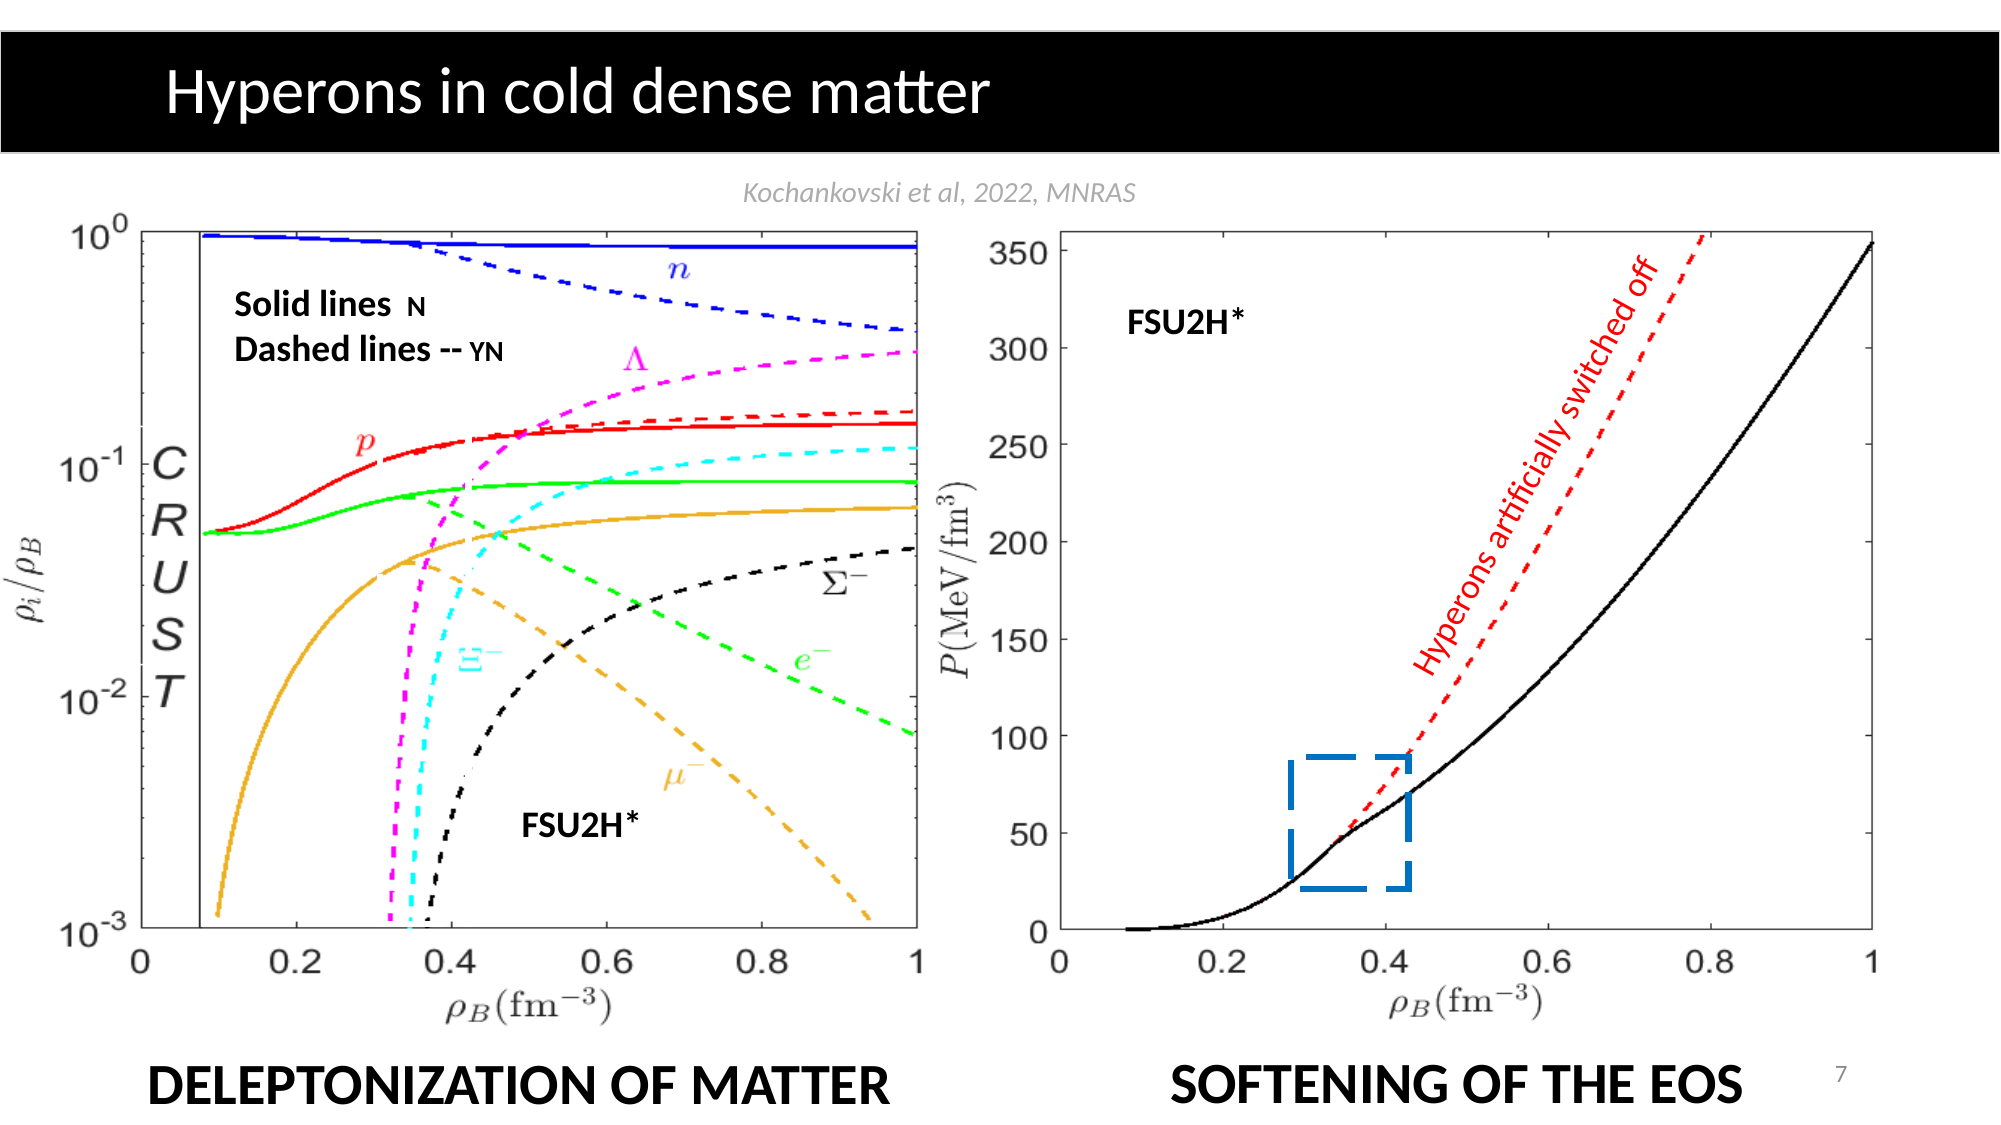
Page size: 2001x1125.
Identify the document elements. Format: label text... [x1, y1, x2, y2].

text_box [923, 167, 1973, 1125]
text_box Hyperons in cold dense matter [0, 30, 2000, 154]
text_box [0, 167, 923, 1125]
